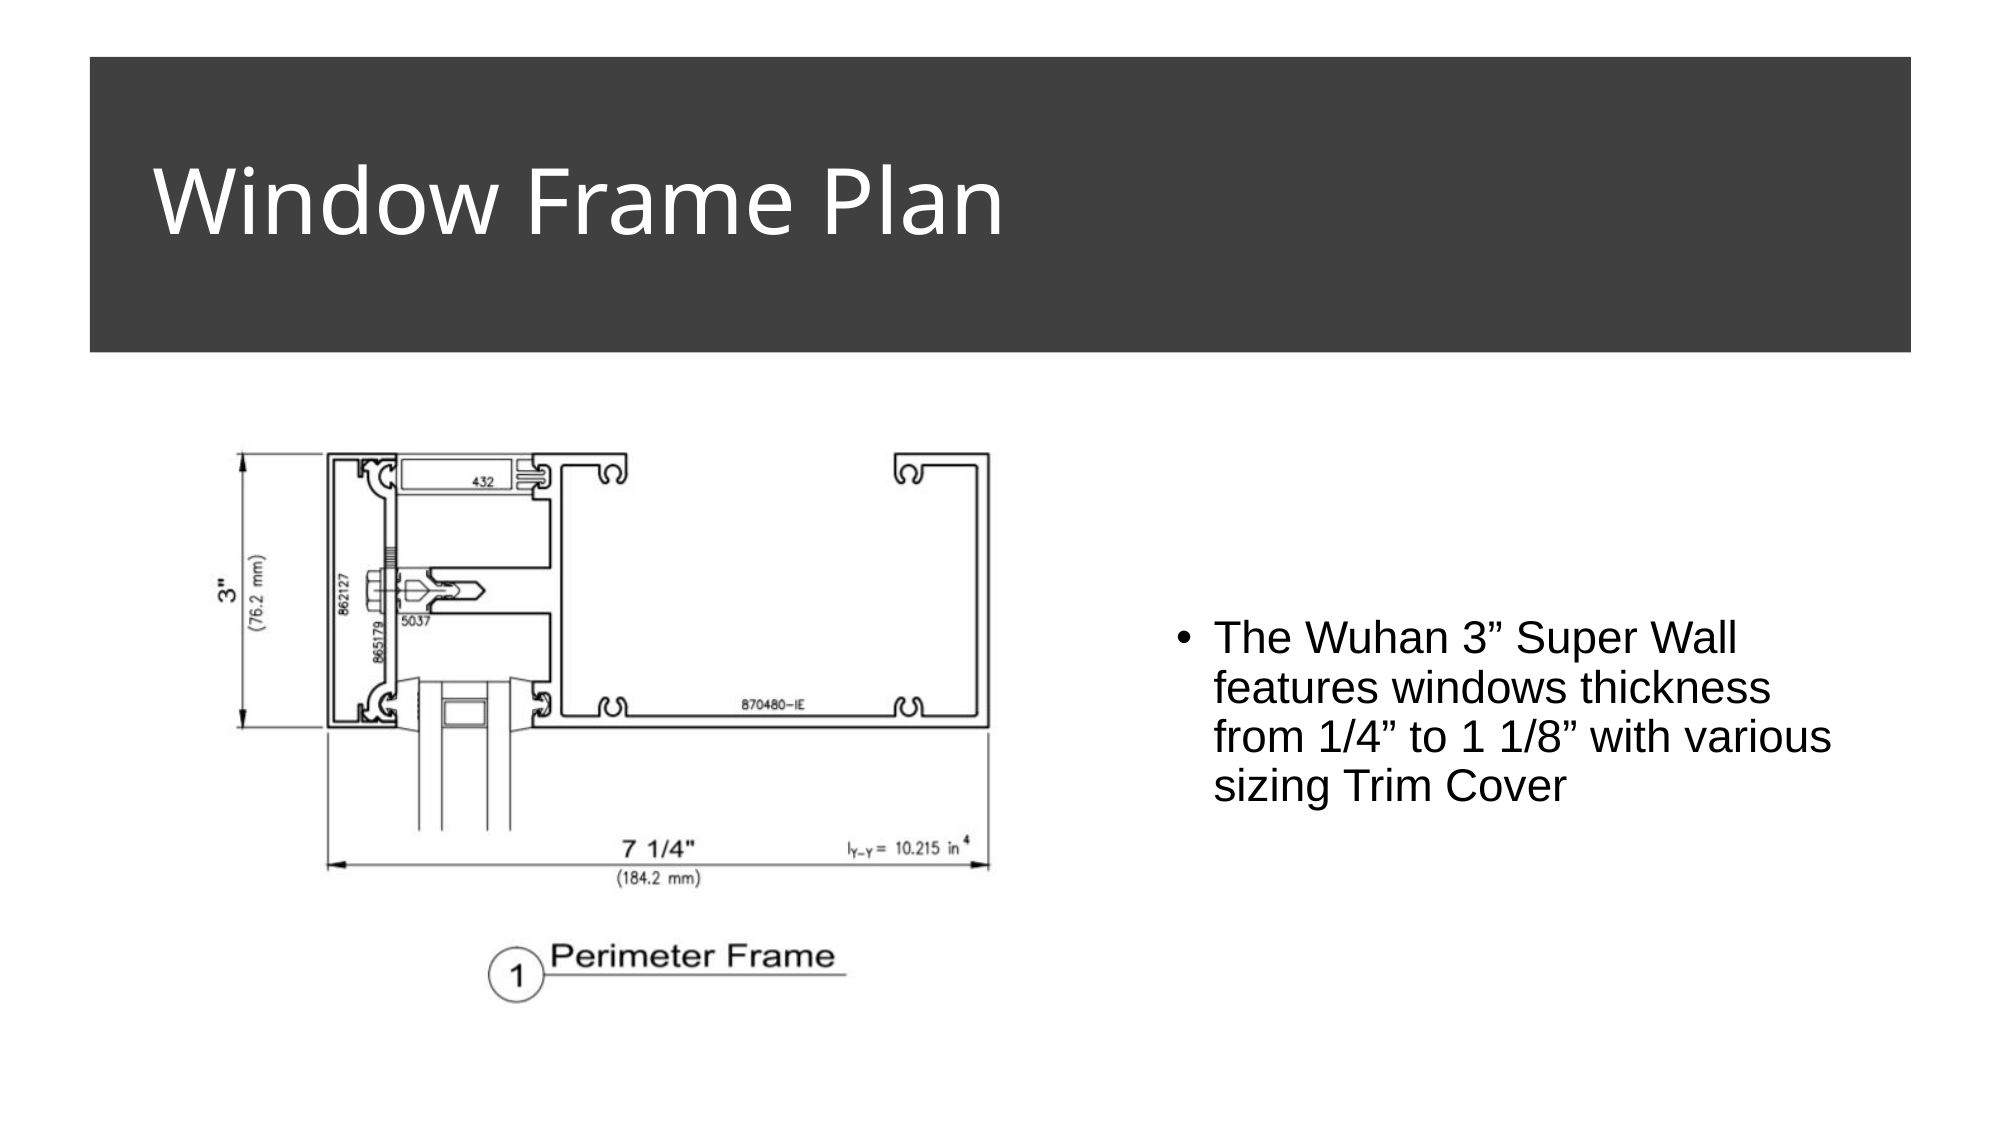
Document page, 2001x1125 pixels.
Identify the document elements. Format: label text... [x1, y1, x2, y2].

picture [137, 412, 1161, 1014]
title Window Frame Plan [137, 96, 1863, 314]
list The Wuhan 3” Super Wall features windows thickness from 1/4” to 1 1/8” with various sizing Trim Cover [1161, 412, 1862, 1014]
text_box [89, 56, 1912, 353]
